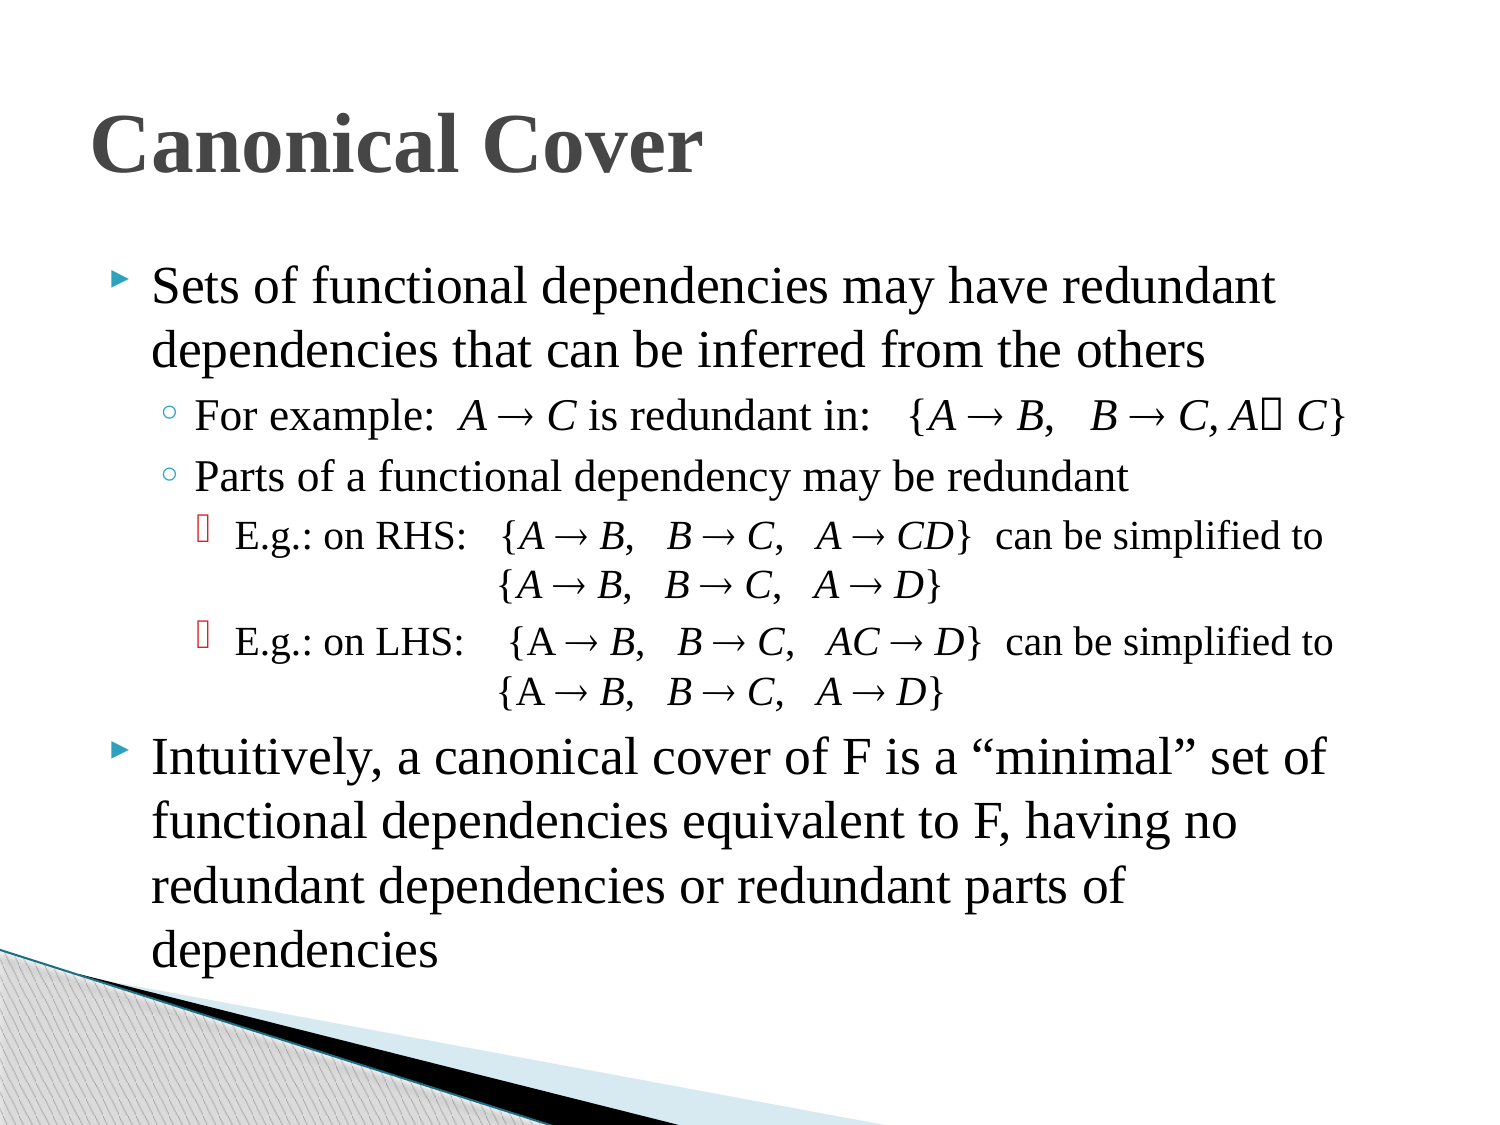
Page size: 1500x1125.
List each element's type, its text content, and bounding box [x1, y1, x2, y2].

list Sets of functional dependencies may have redundant dependencies that can be inferred from the others For example: A  C is redundant in: {A  B, B  C, A C} Parts of a functional dependency may be redundant E.g.: on RHS: {A  B, B  C, A  CD} can be simplified to {A  B, B  C, A  D} E.g.: on LHS: {A  B, B  C, AC  D} can be simplified to {A  B, B  C, A  D} Intuitively, a canonical cover of F is a “minimal” set of functional dependencies equivalent to F, having no redundant dependencies or redundant parts of dependencies [75, 243, 1425, 986]
title Canonical Cover [75, 45, 1425, 233]
